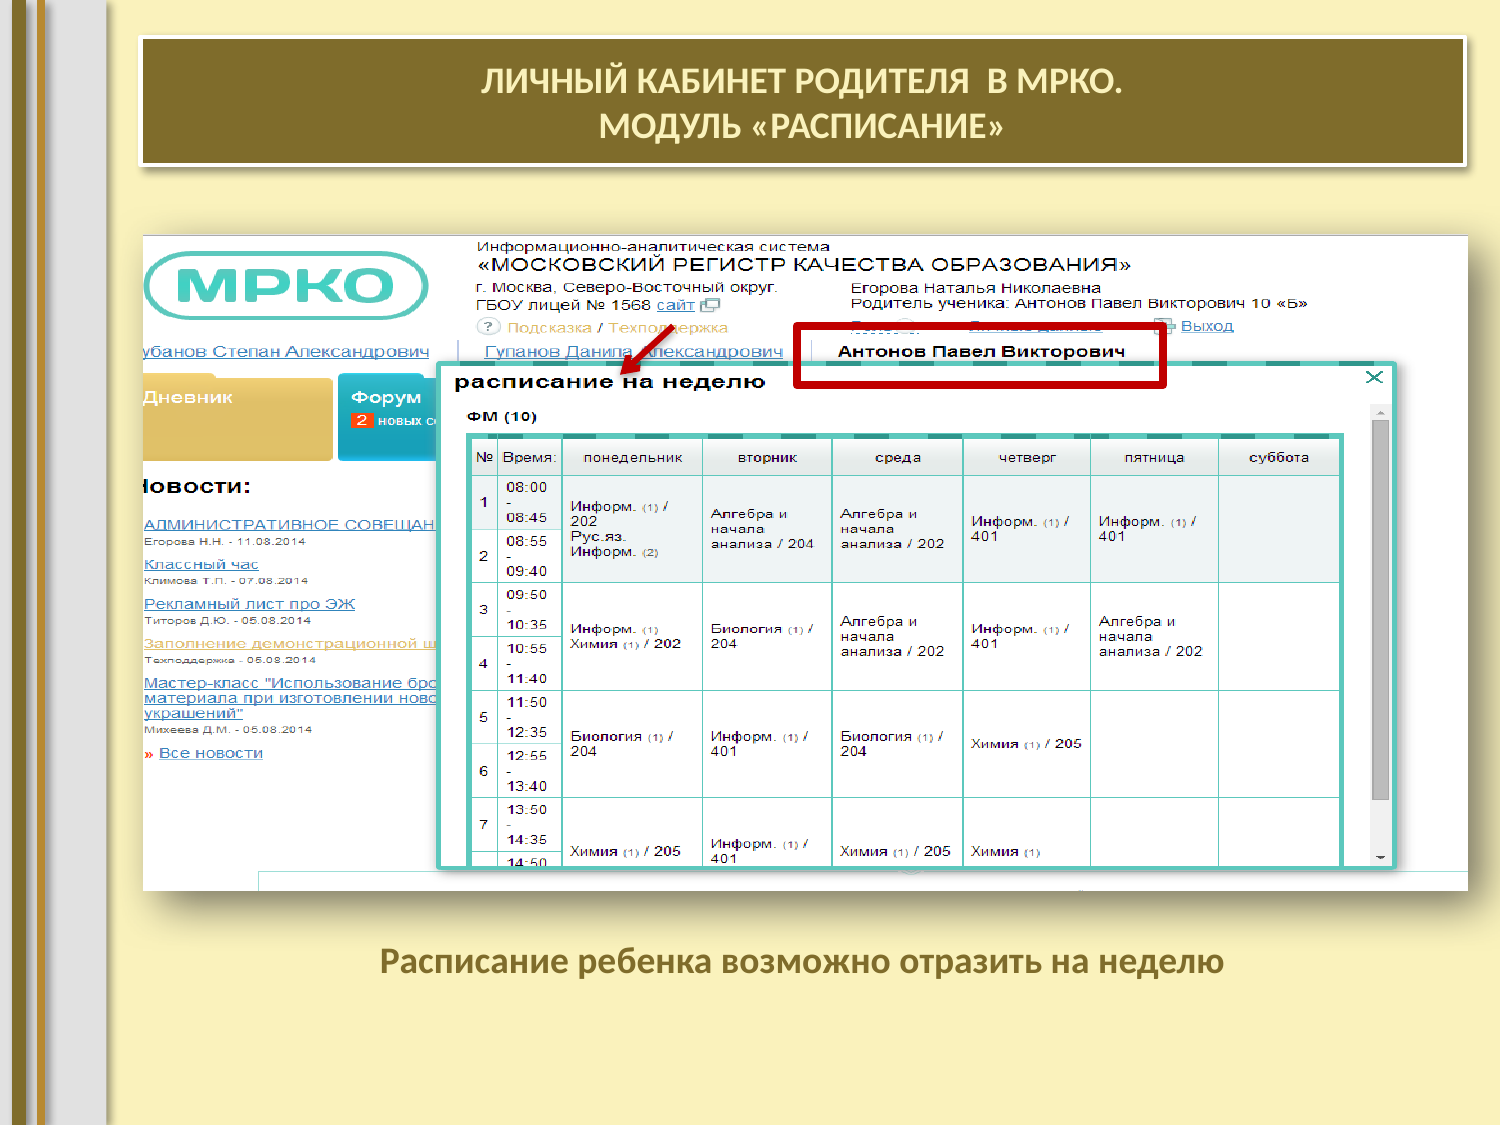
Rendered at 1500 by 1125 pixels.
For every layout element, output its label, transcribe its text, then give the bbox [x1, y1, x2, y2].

picture [143, 234, 1468, 891]
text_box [619, 325, 674, 375]
text_box ЛИЧНЫЙ КАБИНЕТ РОДИТЕЛЯ В МРКО. МОДУЛЬ «РАСПИСАНИЕ» [138, 35, 1467, 167]
text_box [0, 0, 12, 1125]
text_box Расписание ребенка возможно отразить на неделю [140, 928, 1465, 989]
text_box [51, 0, 108, 1125]
